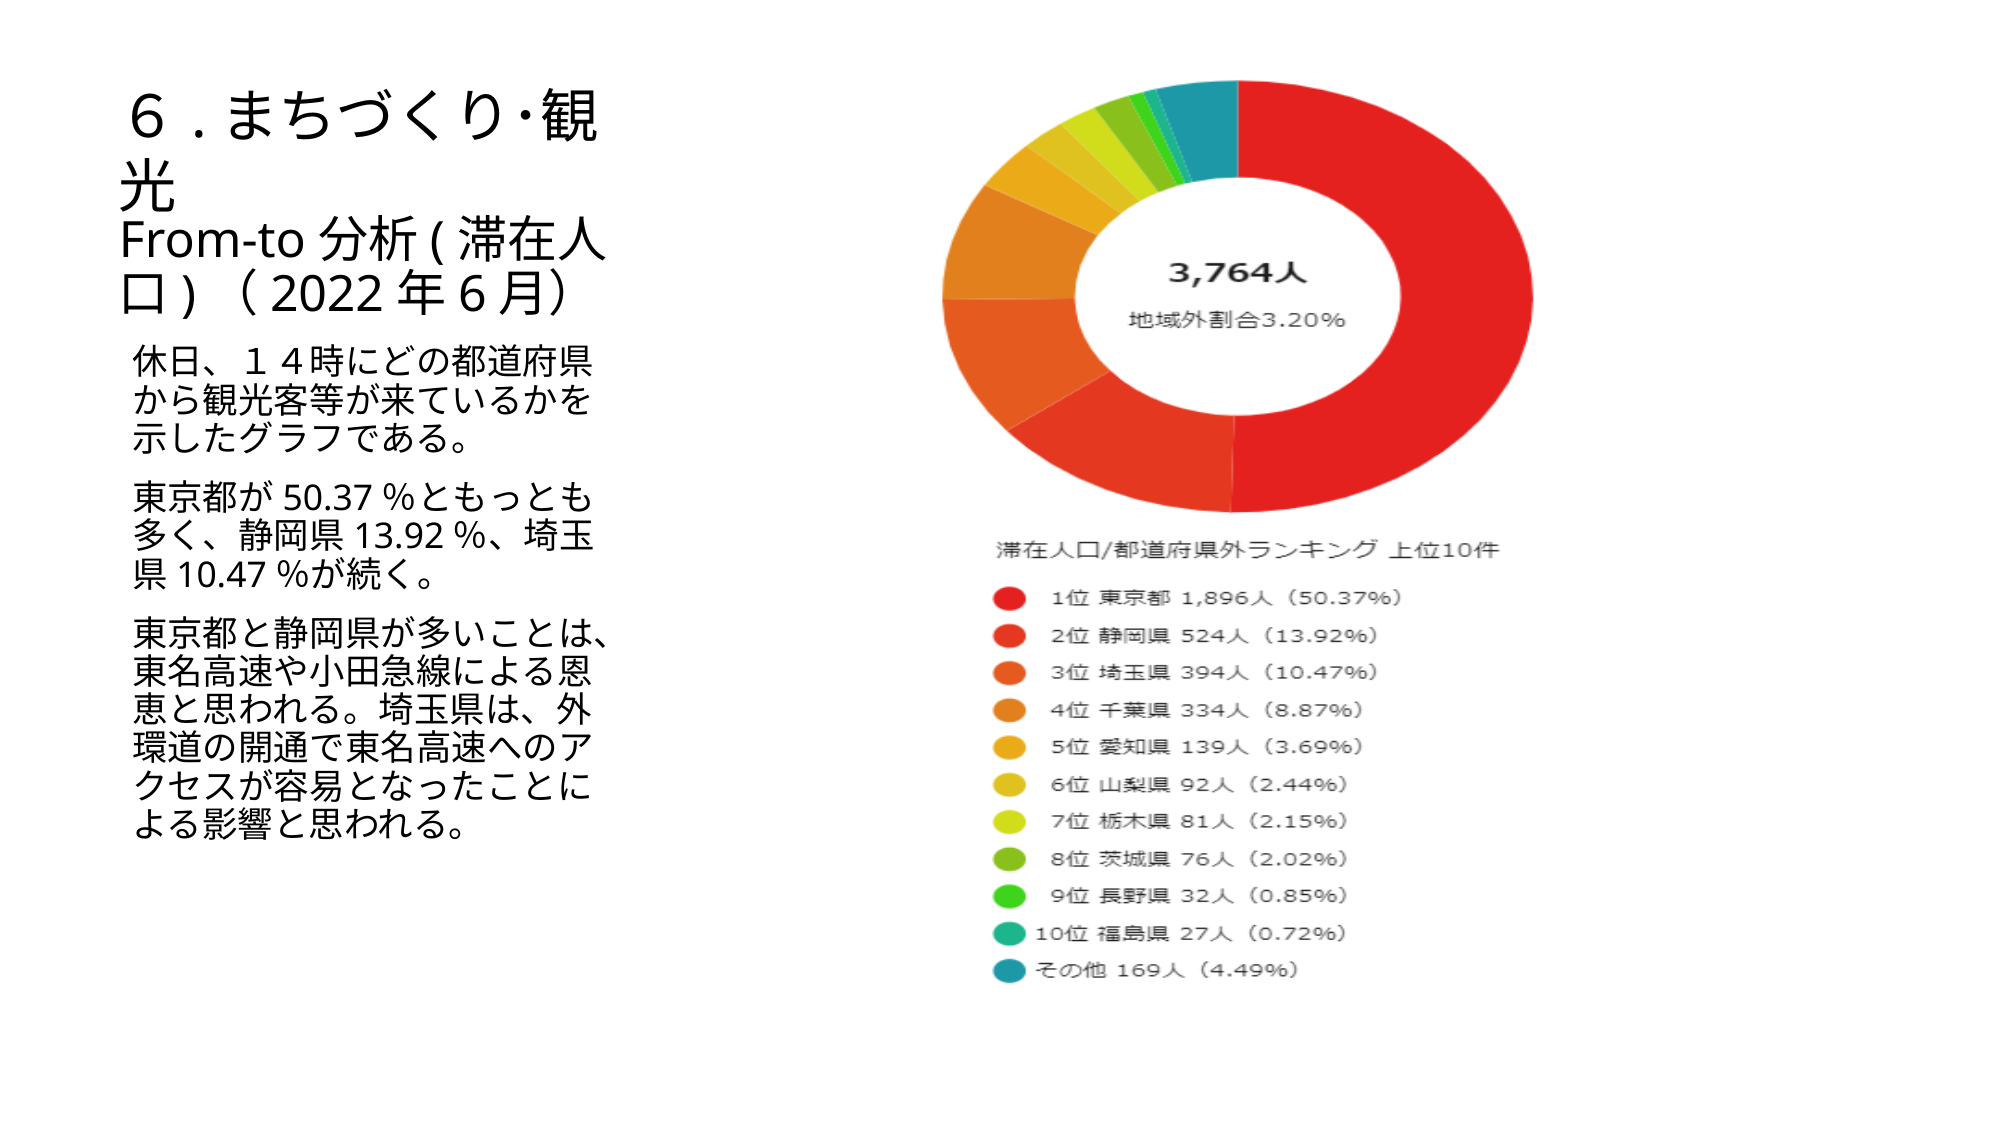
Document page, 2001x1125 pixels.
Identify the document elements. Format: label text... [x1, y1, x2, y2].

list 休日、１４時にどの都道府県から観光客等が来ているかを示したグラフである。 東京都が50.37％ともっとも多く、静岡県13.92％、埼玉県10.47％が続く。 東京都と静岡県が多いことは、東名高速や小田急線による恩恵と思われる。埼玉県は、外環道の開通で東名高速へのアクセスが容易となったことによる影響と思われる。 [117, 336, 623, 983]
picture [878, 71, 1591, 1005]
text_box ６.まちづくり･観光 [103, 71, 670, 227]
title From-to分析(滞在人口)（2022年6月） [104, 227, 670, 337]
